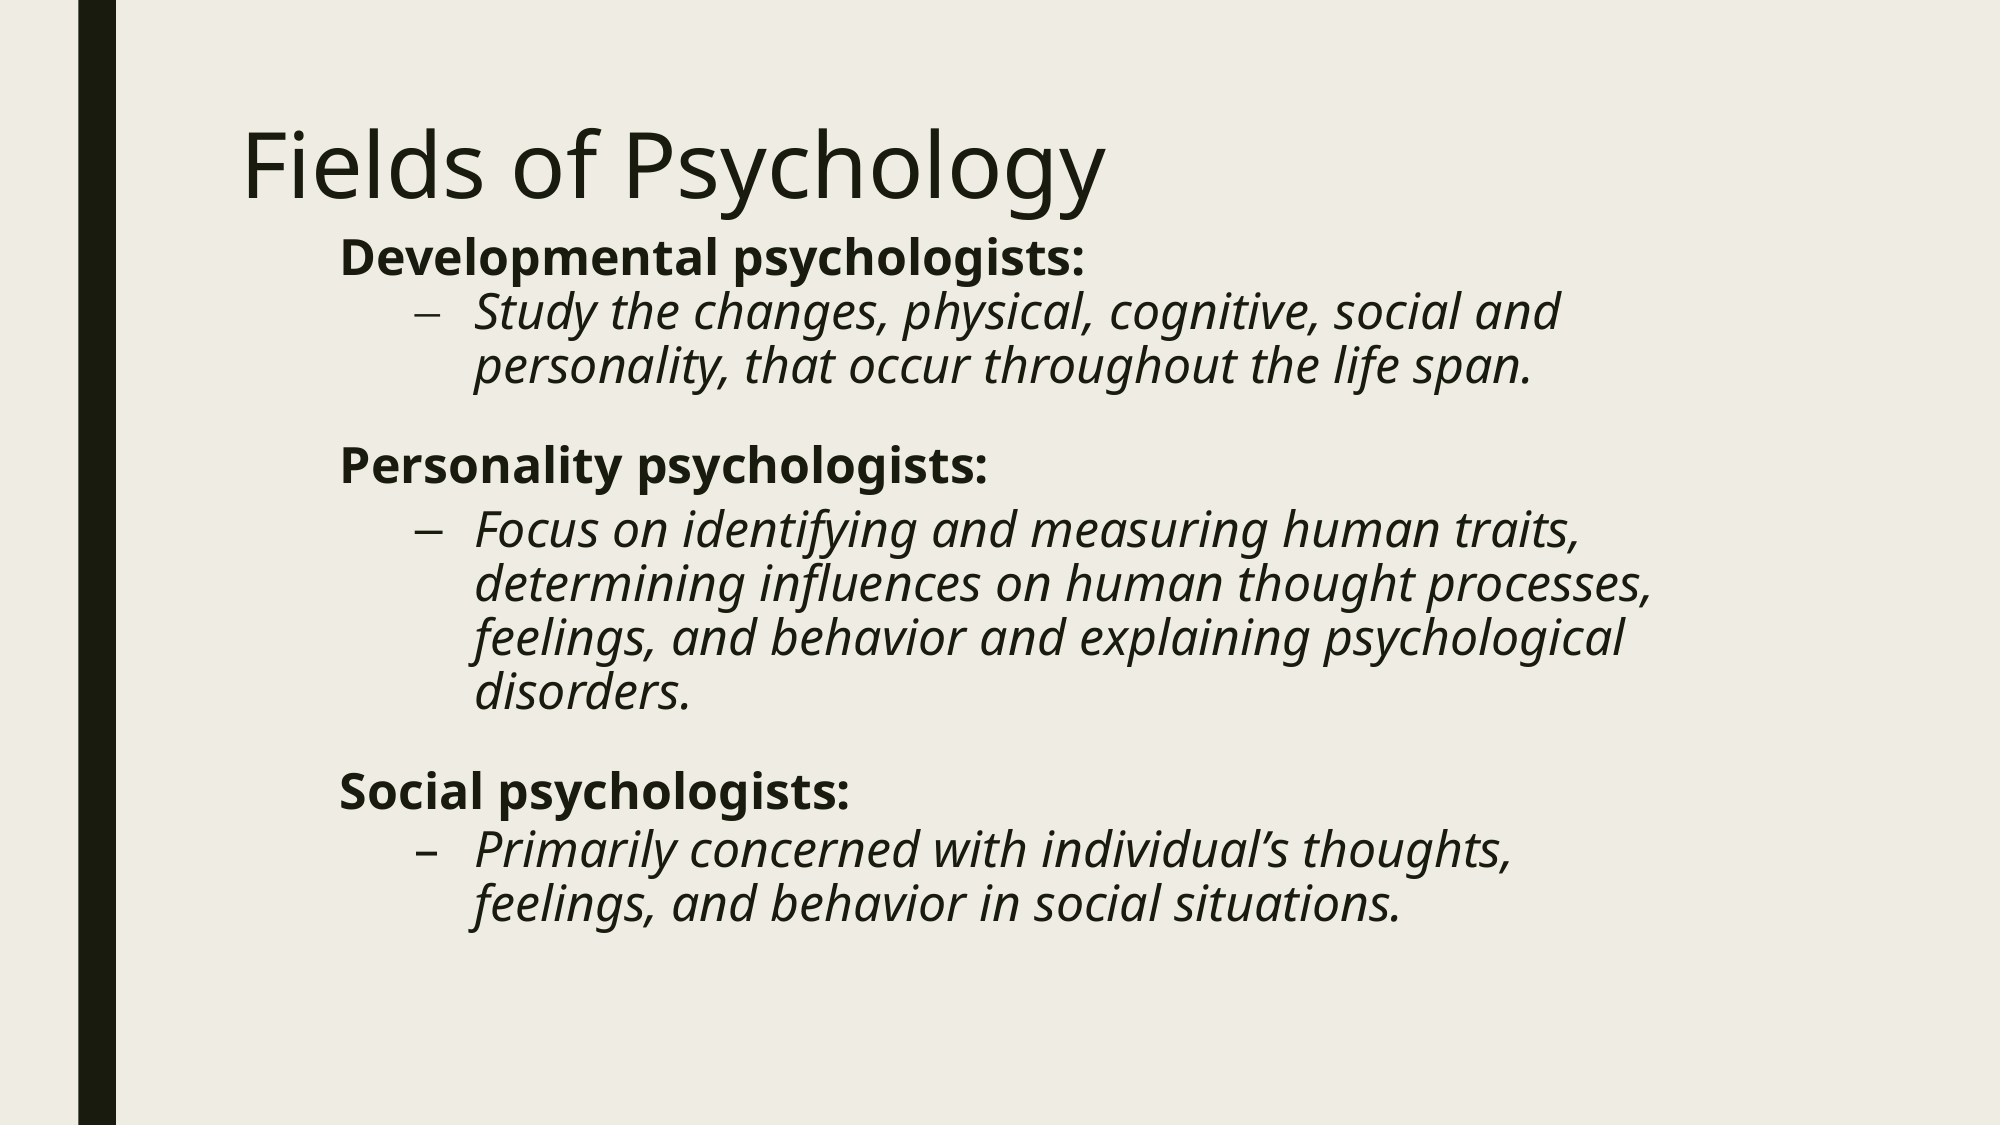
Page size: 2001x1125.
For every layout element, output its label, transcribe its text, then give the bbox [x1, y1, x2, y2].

list Developmental psychologists: Study the changes, physical, cognitive, social and personality, that occur throughout the life span. Personality psychologists: Focus on identifying and measuring human traits, determining influences on human thought processes, feelings, and behavior and explaining psychological disorders. Social psychologists: Primarily concerned with individual’s thoughts, feelings, and behavior in social situations. [324, 224, 1675, 1038]
title Fields of Psychology [225, 112, 1800, 357]
